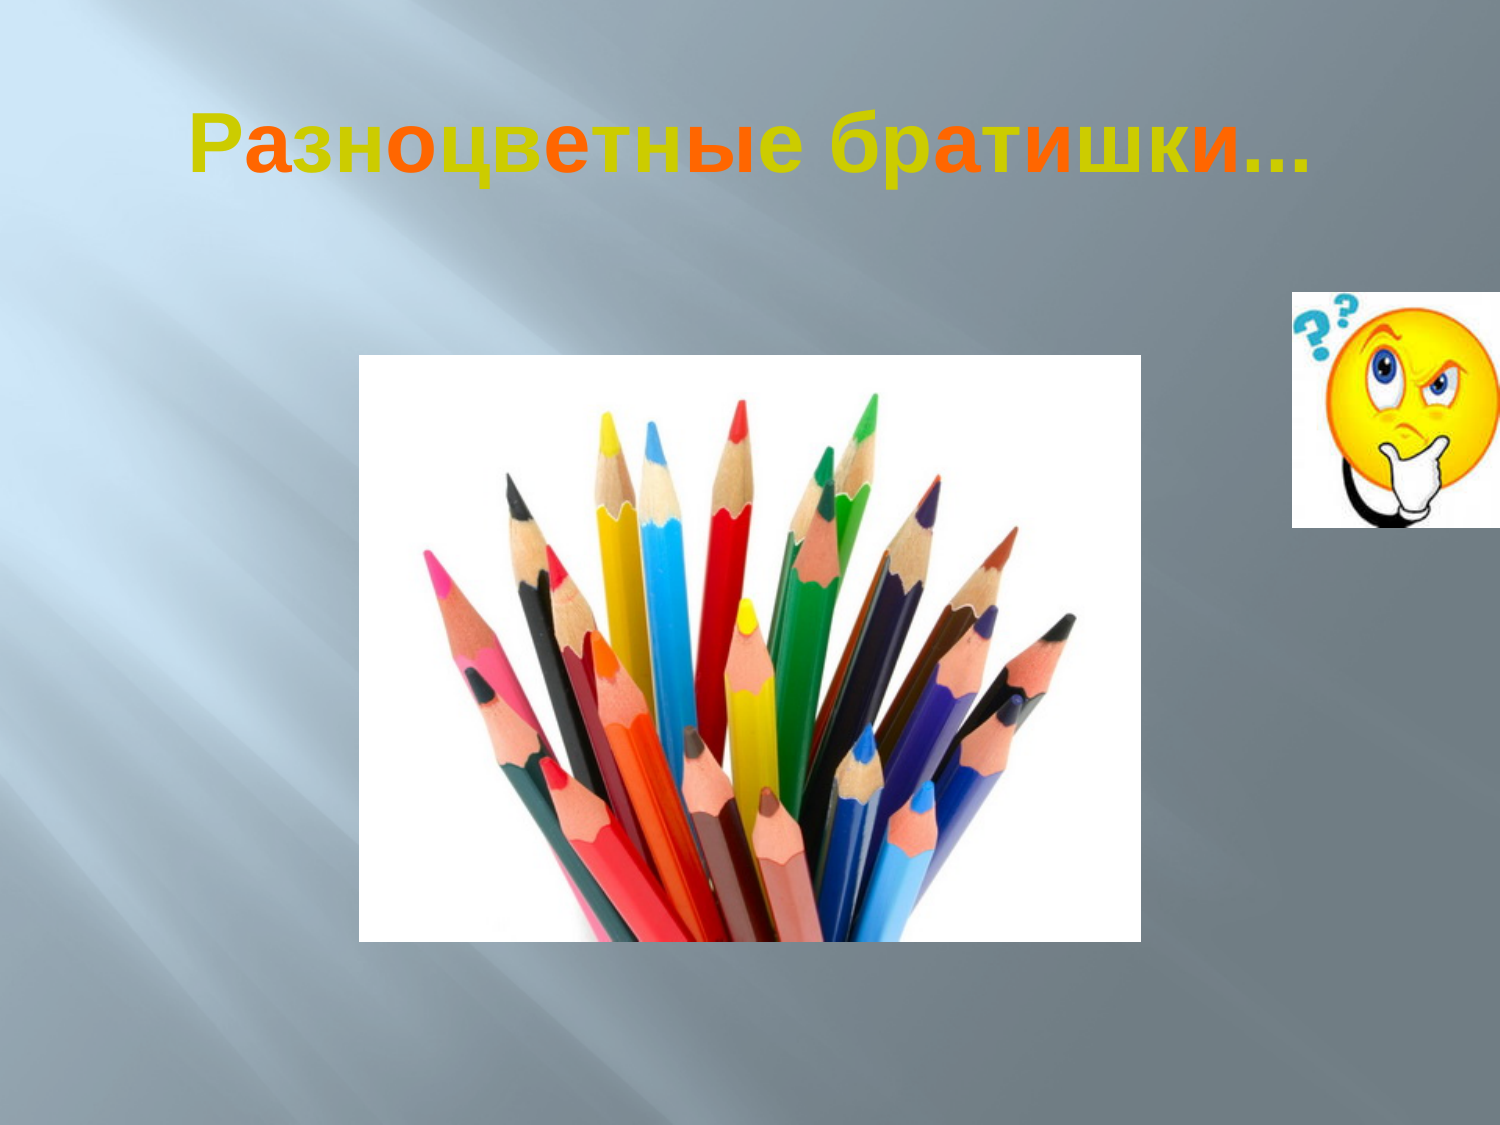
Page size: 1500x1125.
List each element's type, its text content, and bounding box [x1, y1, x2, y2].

picture [1291, 292, 1500, 528]
title Разноцветные братишки... [75, 45, 1425, 233]
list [358, 355, 1141, 943]
